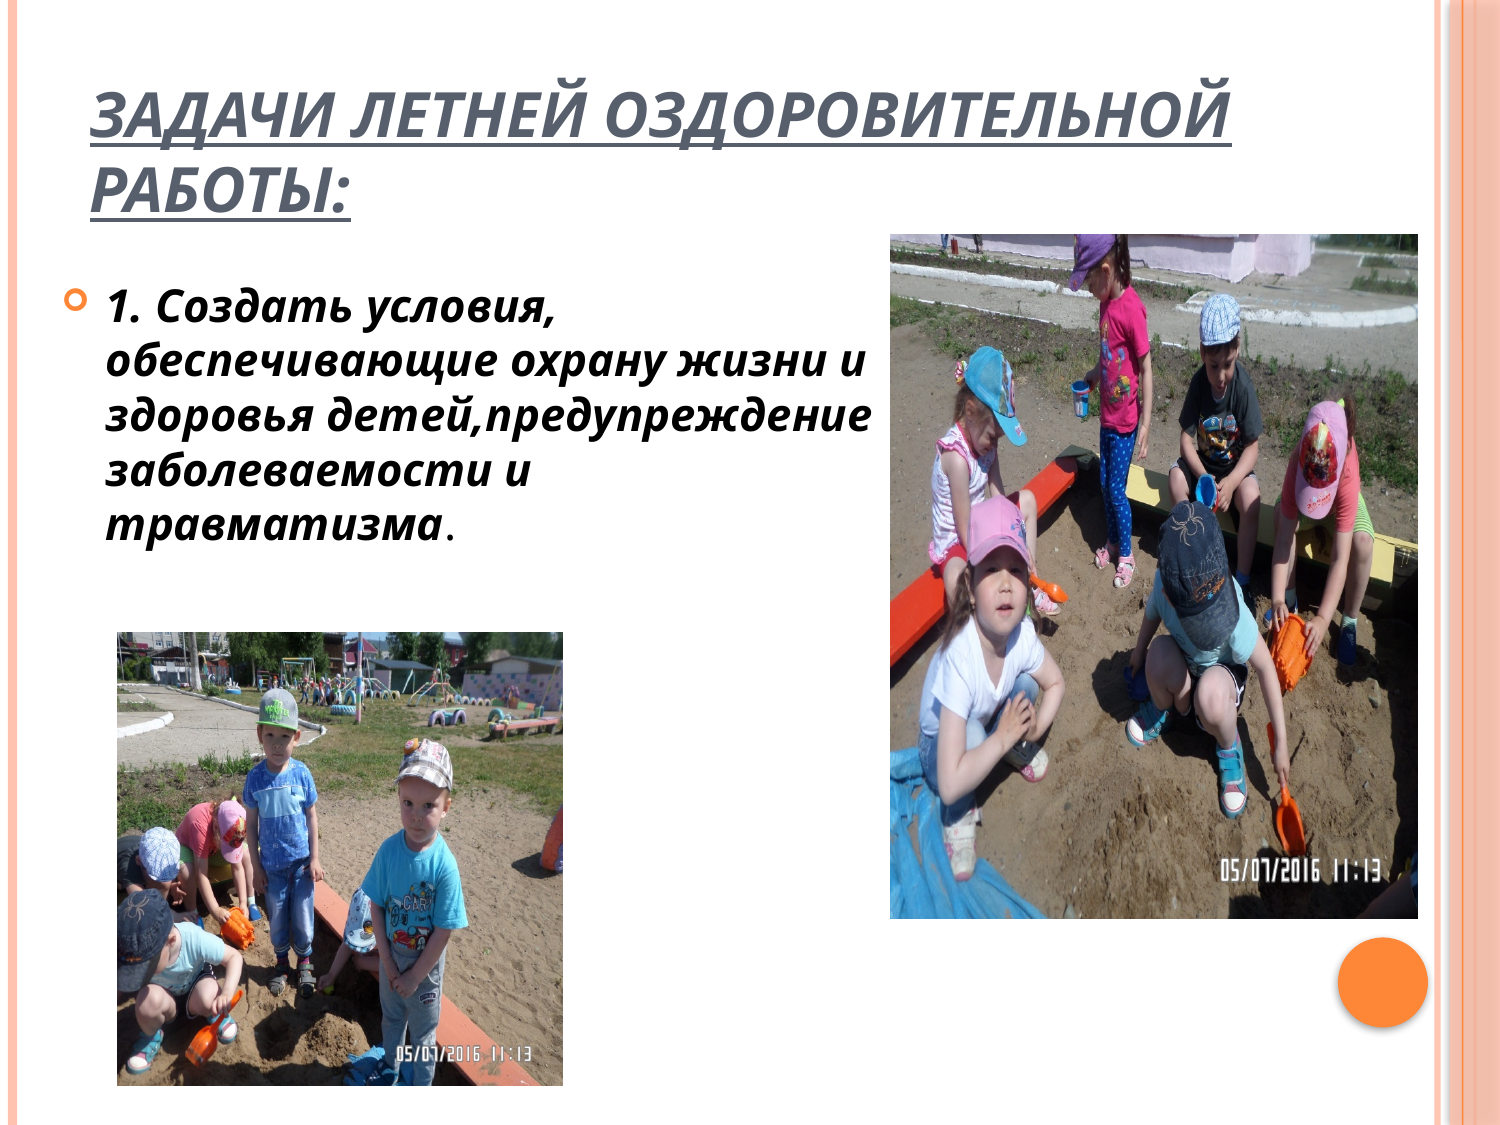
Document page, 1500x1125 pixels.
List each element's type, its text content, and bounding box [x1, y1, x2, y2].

picture [890, 233, 1419, 920]
list 1. Создать условия, обеспечивающие охрану жизни и здоровья детей,предупреждение заболеваемости и травматизма. [46, 269, 884, 605]
title Задачи летней оздоровительной работы: [75, 45, 1300, 233]
picture [116, 632, 563, 1086]
